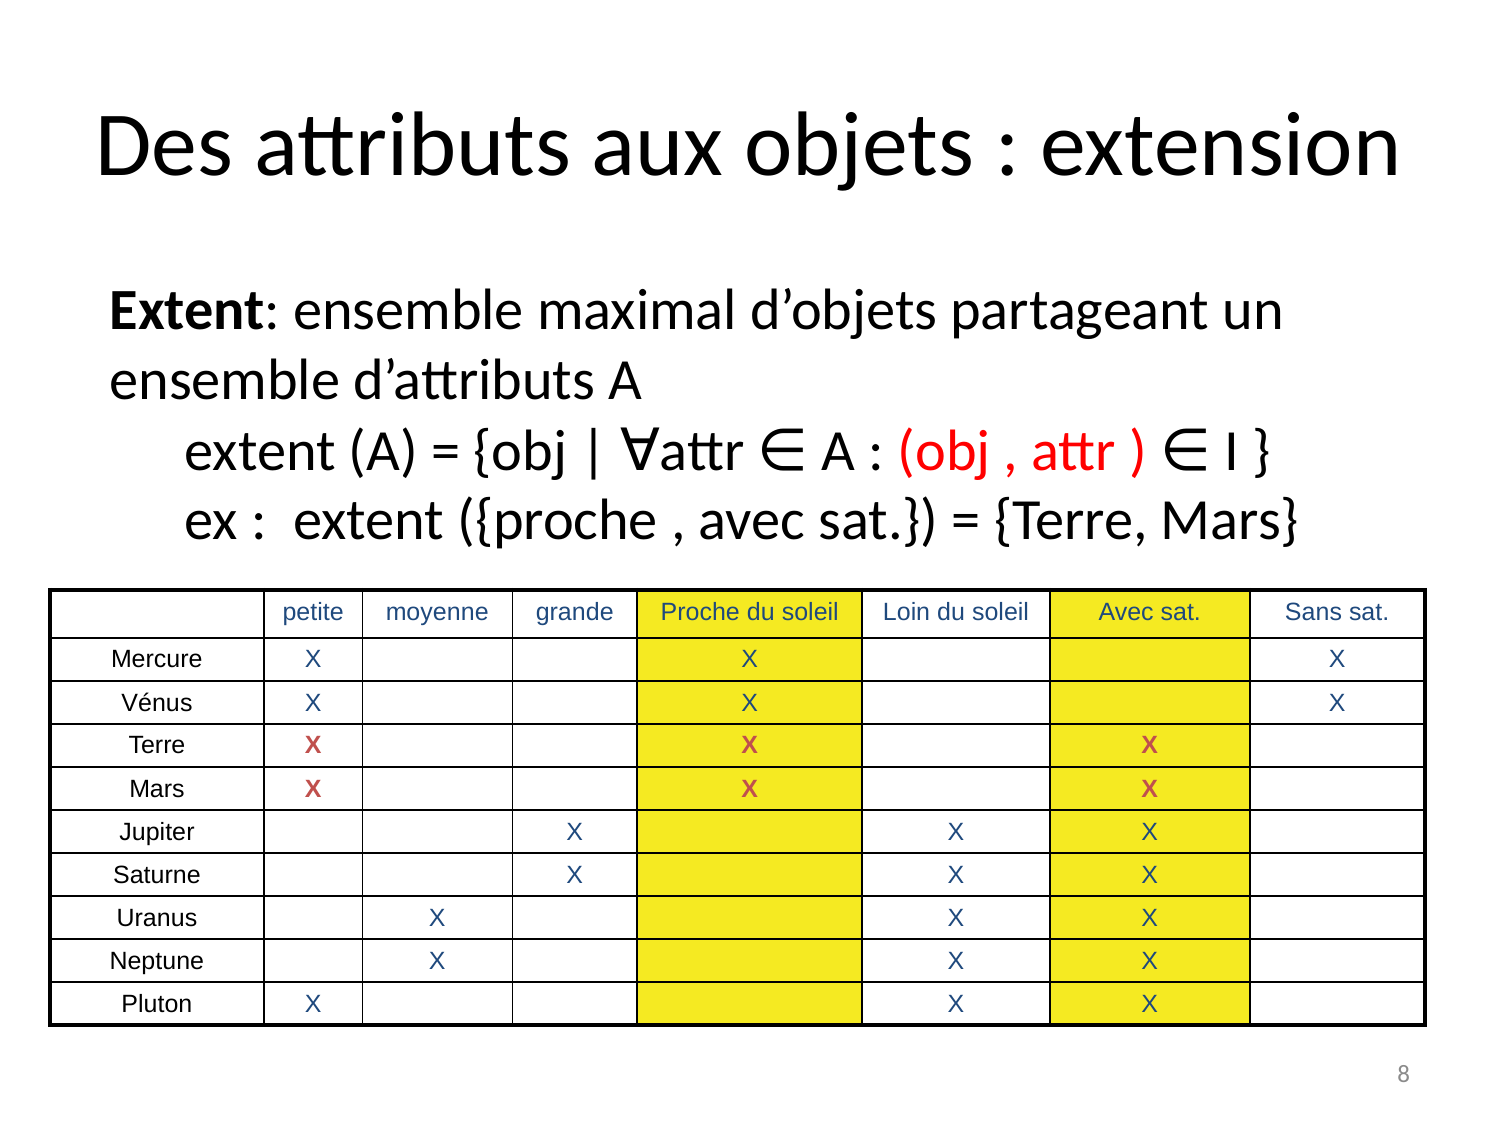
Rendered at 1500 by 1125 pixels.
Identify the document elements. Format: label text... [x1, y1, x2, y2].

table_cell [638, 983, 861, 1023]
table_cell Neptune [52, 940, 263, 981]
table_cell [1251, 983, 1423, 1023]
table_cell X [1051, 768, 1249, 809]
table_cell [513, 725, 636, 766]
table_cell [638, 854, 861, 895]
table_header grande [513, 592, 636, 637]
table_cell [1251, 768, 1423, 809]
table_header Avec sat. [1051, 592, 1249, 637]
table_cell X [863, 854, 1049, 895]
table_cell [363, 682, 512, 723]
table_cell [1051, 639, 1249, 680]
title Des attributs aux objets : extension [75, 45, 1425, 233]
table_cell [265, 811, 362, 852]
table_cell Saturne [52, 854, 263, 895]
table_cell Terre [52, 725, 263, 766]
table_cell [513, 768, 636, 809]
table_cell X [863, 897, 1049, 938]
table_cell X [638, 682, 861, 723]
table_cell X [1051, 983, 1249, 1023]
table_cell X [1251, 682, 1423, 723]
table_cell Jupiter [52, 811, 263, 852]
table_cell X [265, 682, 362, 723]
table_cell [863, 682, 1049, 723]
table_cell [363, 768, 512, 809]
table_cell [513, 897, 636, 938]
table_header Proche du soleil [638, 592, 861, 637]
table_cell [363, 854, 512, 895]
table_cell X [638, 725, 861, 766]
table_cell X [863, 940, 1049, 981]
table_cell [1251, 940, 1423, 981]
table_header [52, 592, 263, 637]
slide_number 8 [1074, 1042, 1425, 1103]
table_header moyenne [363, 592, 512, 637]
table_cell X [265, 768, 362, 809]
table_cell X [638, 639, 861, 680]
table_cell X [513, 811, 636, 852]
table_cell [638, 811, 861, 852]
table_header Loin du soleil [863, 592, 1049, 637]
table_cell X [1051, 854, 1249, 895]
table_header petite [265, 592, 362, 637]
table_cell [265, 854, 362, 895]
table_cell X [1251, 639, 1423, 680]
table_cell Mars [52, 768, 263, 809]
table_cell X [265, 983, 362, 1023]
table_cell Vénus [52, 682, 263, 723]
table_cell [363, 725, 512, 766]
table_cell [638, 897, 861, 938]
table_cell X [1051, 897, 1249, 938]
table_cell X [363, 940, 512, 981]
table_cell [1251, 725, 1423, 766]
table_cell [863, 639, 1049, 680]
table_cell [513, 682, 636, 723]
table_cell X [863, 811, 1049, 852]
table_cell [1251, 897, 1423, 938]
text_box Extent: ensemble maximal d’objets partageant un ensemble d’attributs A extent (A) = {obj | ∀attr ∈ A : (obj , attr ) ∈ I } ex : extent ({proche , avec sat.}) = {Terre, Mars} [95, 264, 1396, 559]
table_cell [513, 983, 636, 1023]
table_cell X [1051, 940, 1249, 981]
table_cell X [1051, 725, 1249, 766]
table_cell [1051, 682, 1249, 723]
table_cell X [265, 639, 362, 680]
table_cell [363, 983, 512, 1023]
table_cell X [363, 897, 512, 938]
table_cell X [863, 983, 1049, 1023]
table_cell [1251, 811, 1423, 852]
table_cell [863, 725, 1049, 766]
table_cell Uranus [52, 897, 263, 938]
table_cell X [265, 725, 362, 766]
table_cell [638, 940, 861, 981]
table_cell X [513, 854, 636, 895]
table_cell Pluton [52, 983, 263, 1023]
table_cell [1251, 854, 1423, 895]
table_cell X [638, 768, 861, 809]
table_cell [363, 811, 512, 852]
table_cell [265, 940, 362, 981]
table_cell Mercure [52, 639, 263, 680]
table_cell [863, 768, 1049, 809]
table_header Sans sat. [1251, 592, 1423, 637]
table_cell [513, 940, 636, 981]
table_cell [363, 639, 512, 680]
table_cell [265, 897, 362, 938]
table_cell X [1051, 811, 1249, 852]
table_cell [513, 639, 636, 680]
